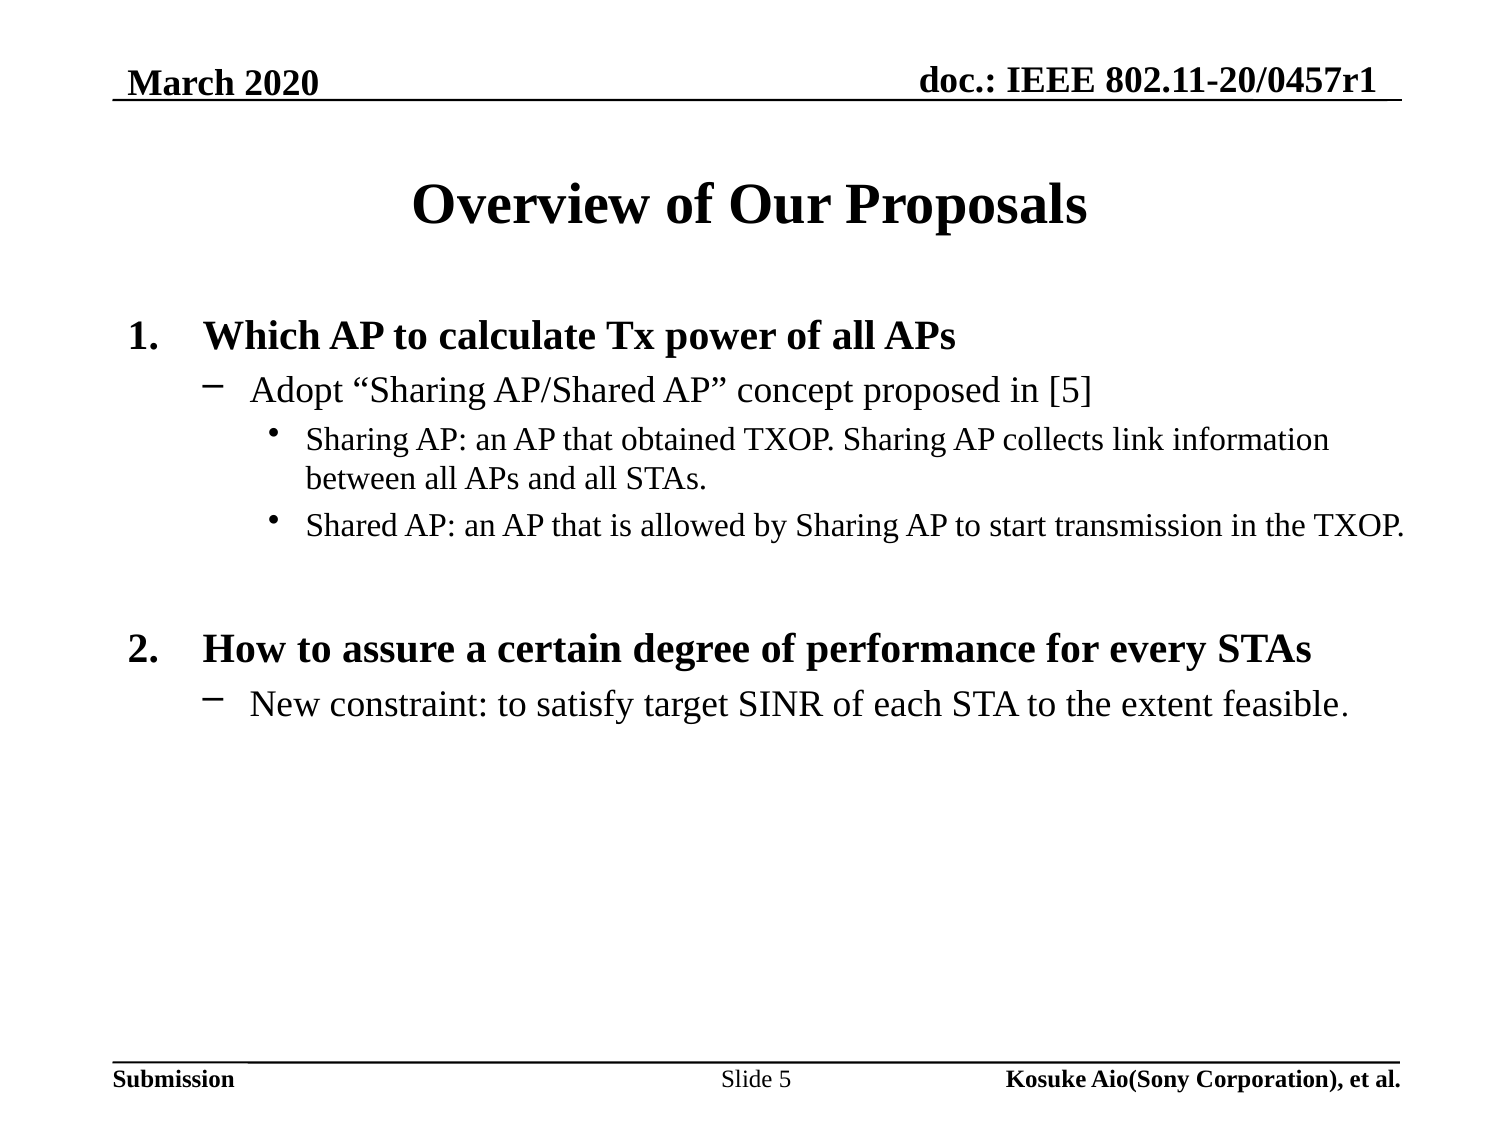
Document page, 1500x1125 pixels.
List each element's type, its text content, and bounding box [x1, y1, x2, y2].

footer Kosuke Aio(Sony Corporation), et al. [962, 1061, 1402, 1093]
list Which AP to calculate Tx power of all APs Adopt “Sharing AP/Shared AP” concept proposed in [5] Sharing AP: an AP that obtained TXOP. Sharing AP collects link information between all APs and all STAs. Shared AP: an AP that is allowed by Sharing AP to start transmission in the TXOP. How to assure a certain degree of performance for every STAs New constraint: to satisfy target SINR of each STA to the extent feasible. [112, 299, 1463, 1063]
slide_number Slide 5 [712, 1061, 801, 1093]
title Overview of Our Proposals [112, 112, 1388, 288]
